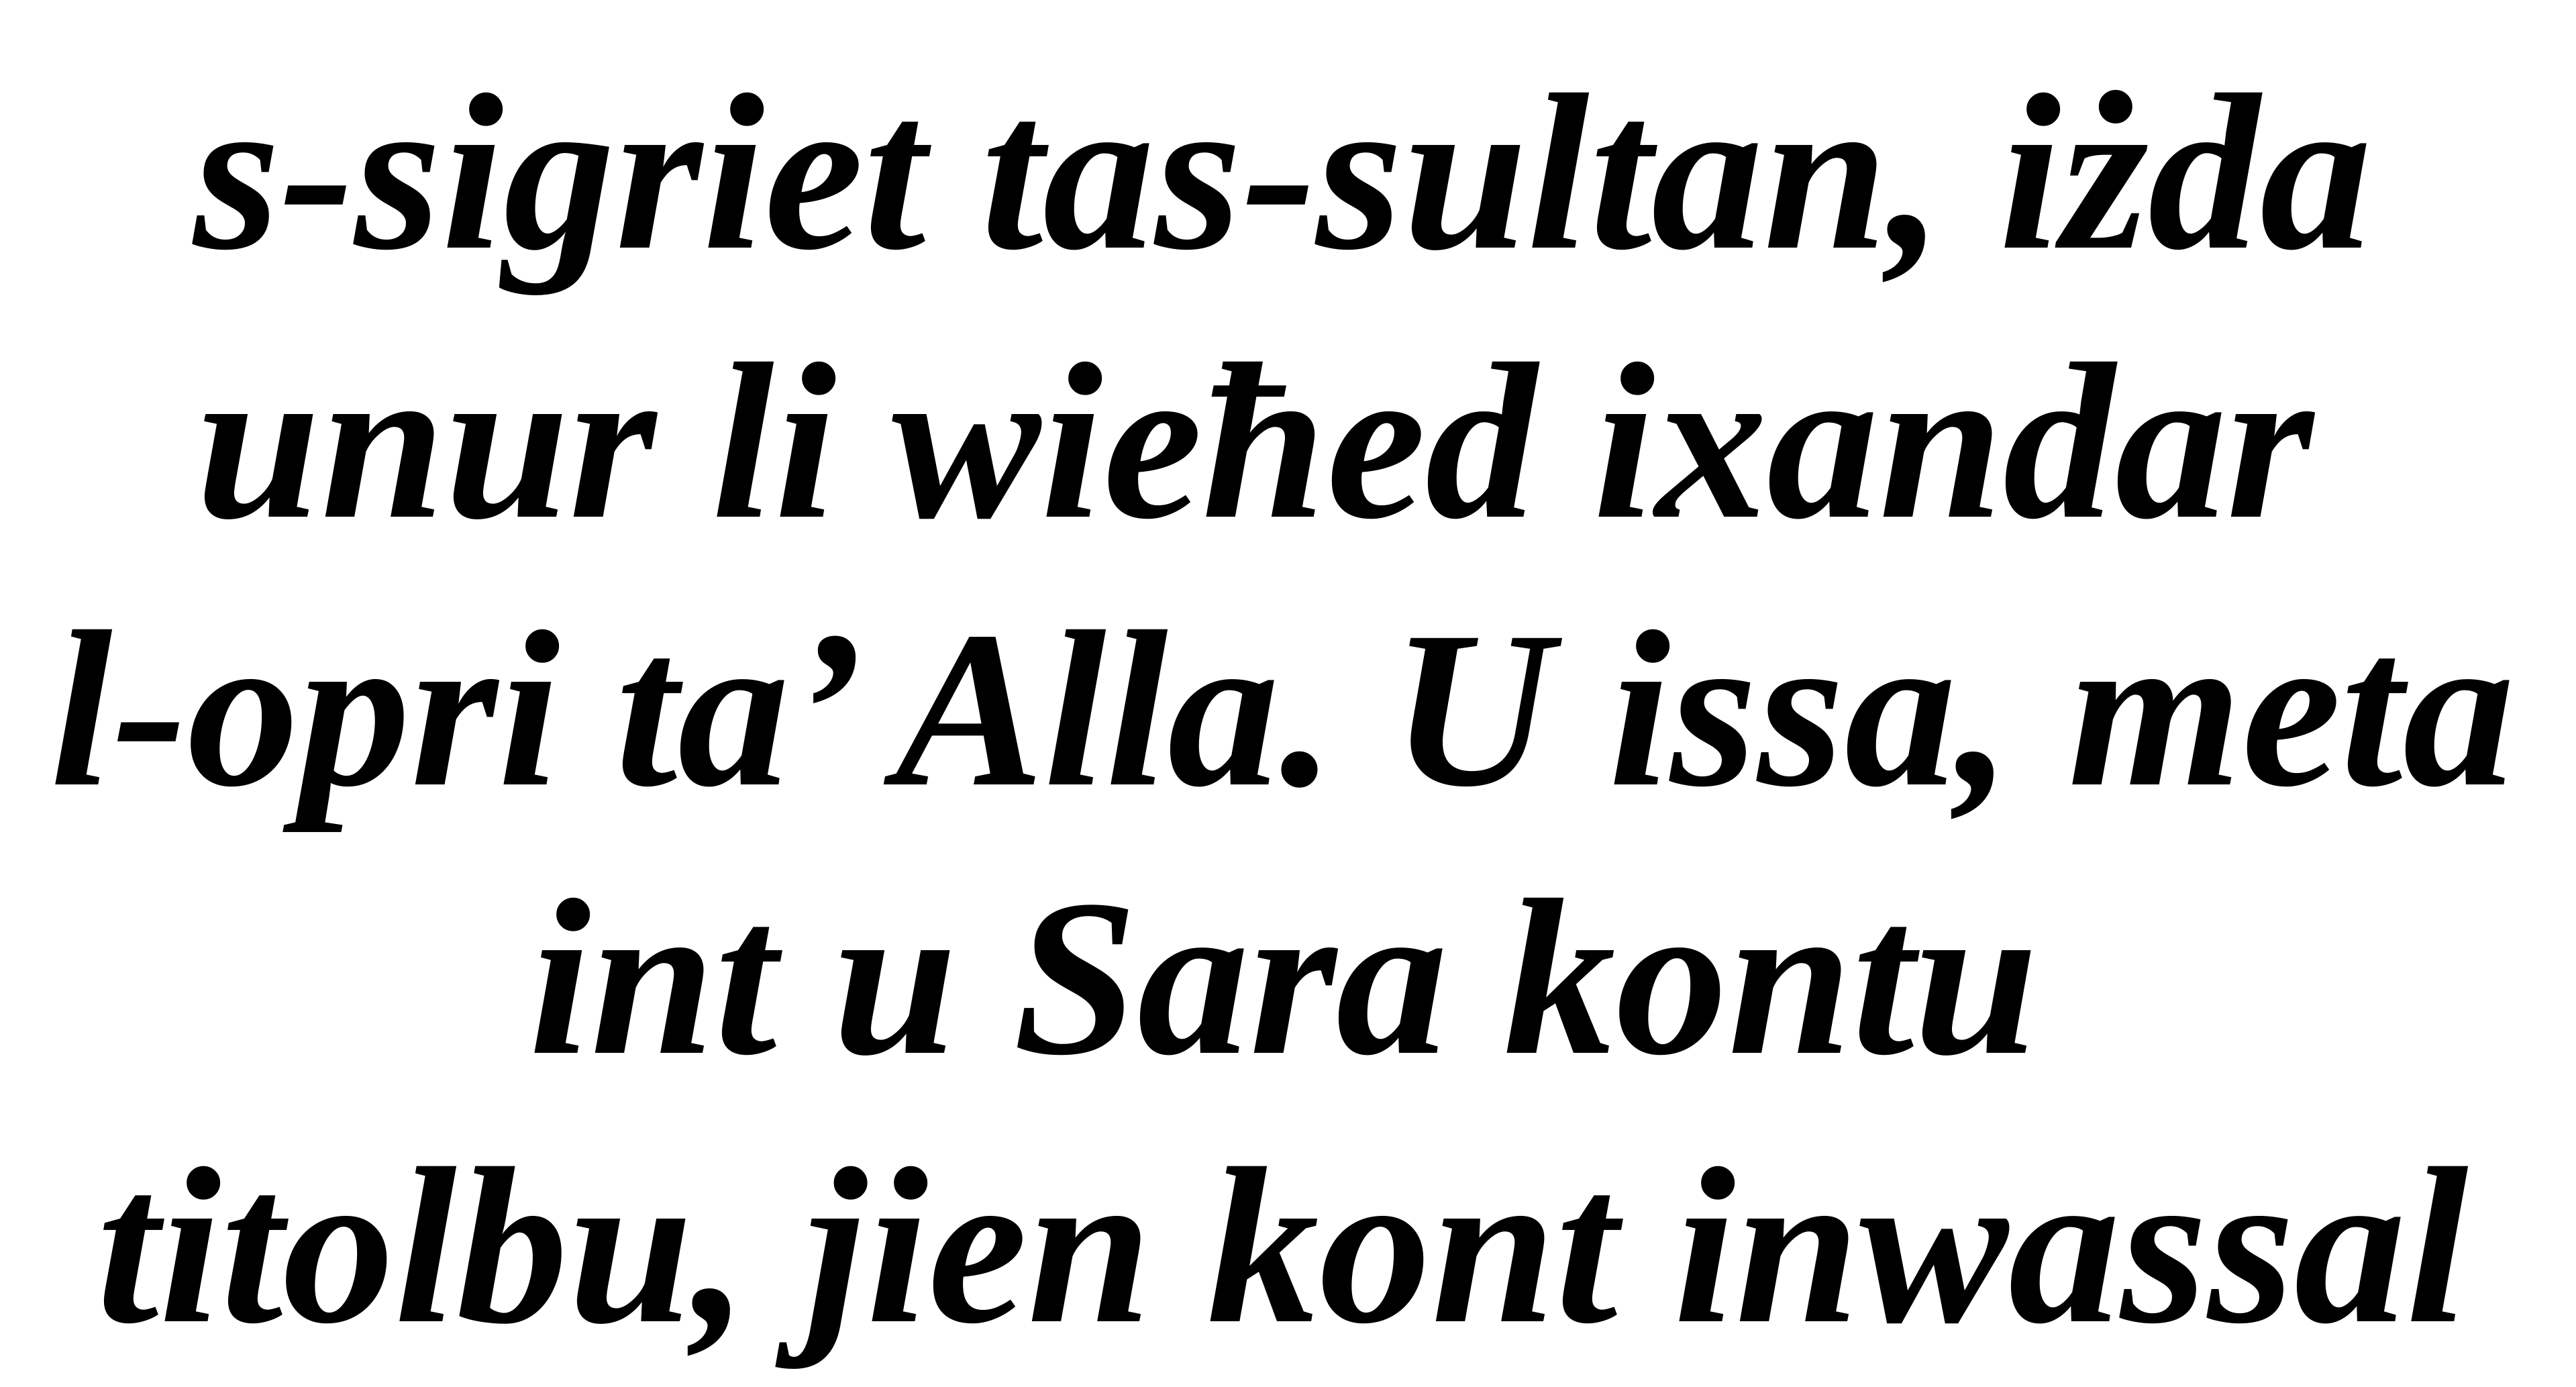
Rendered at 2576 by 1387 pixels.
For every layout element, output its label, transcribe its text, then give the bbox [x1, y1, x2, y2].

text_box s-sigriet tas-sultan, iżda unur li wieħed ixandar l-opri ta’ Alla. U issa, meta int u Sara kontu titolbu, jien kont inwassal [28, 19, 2540, 1372]
